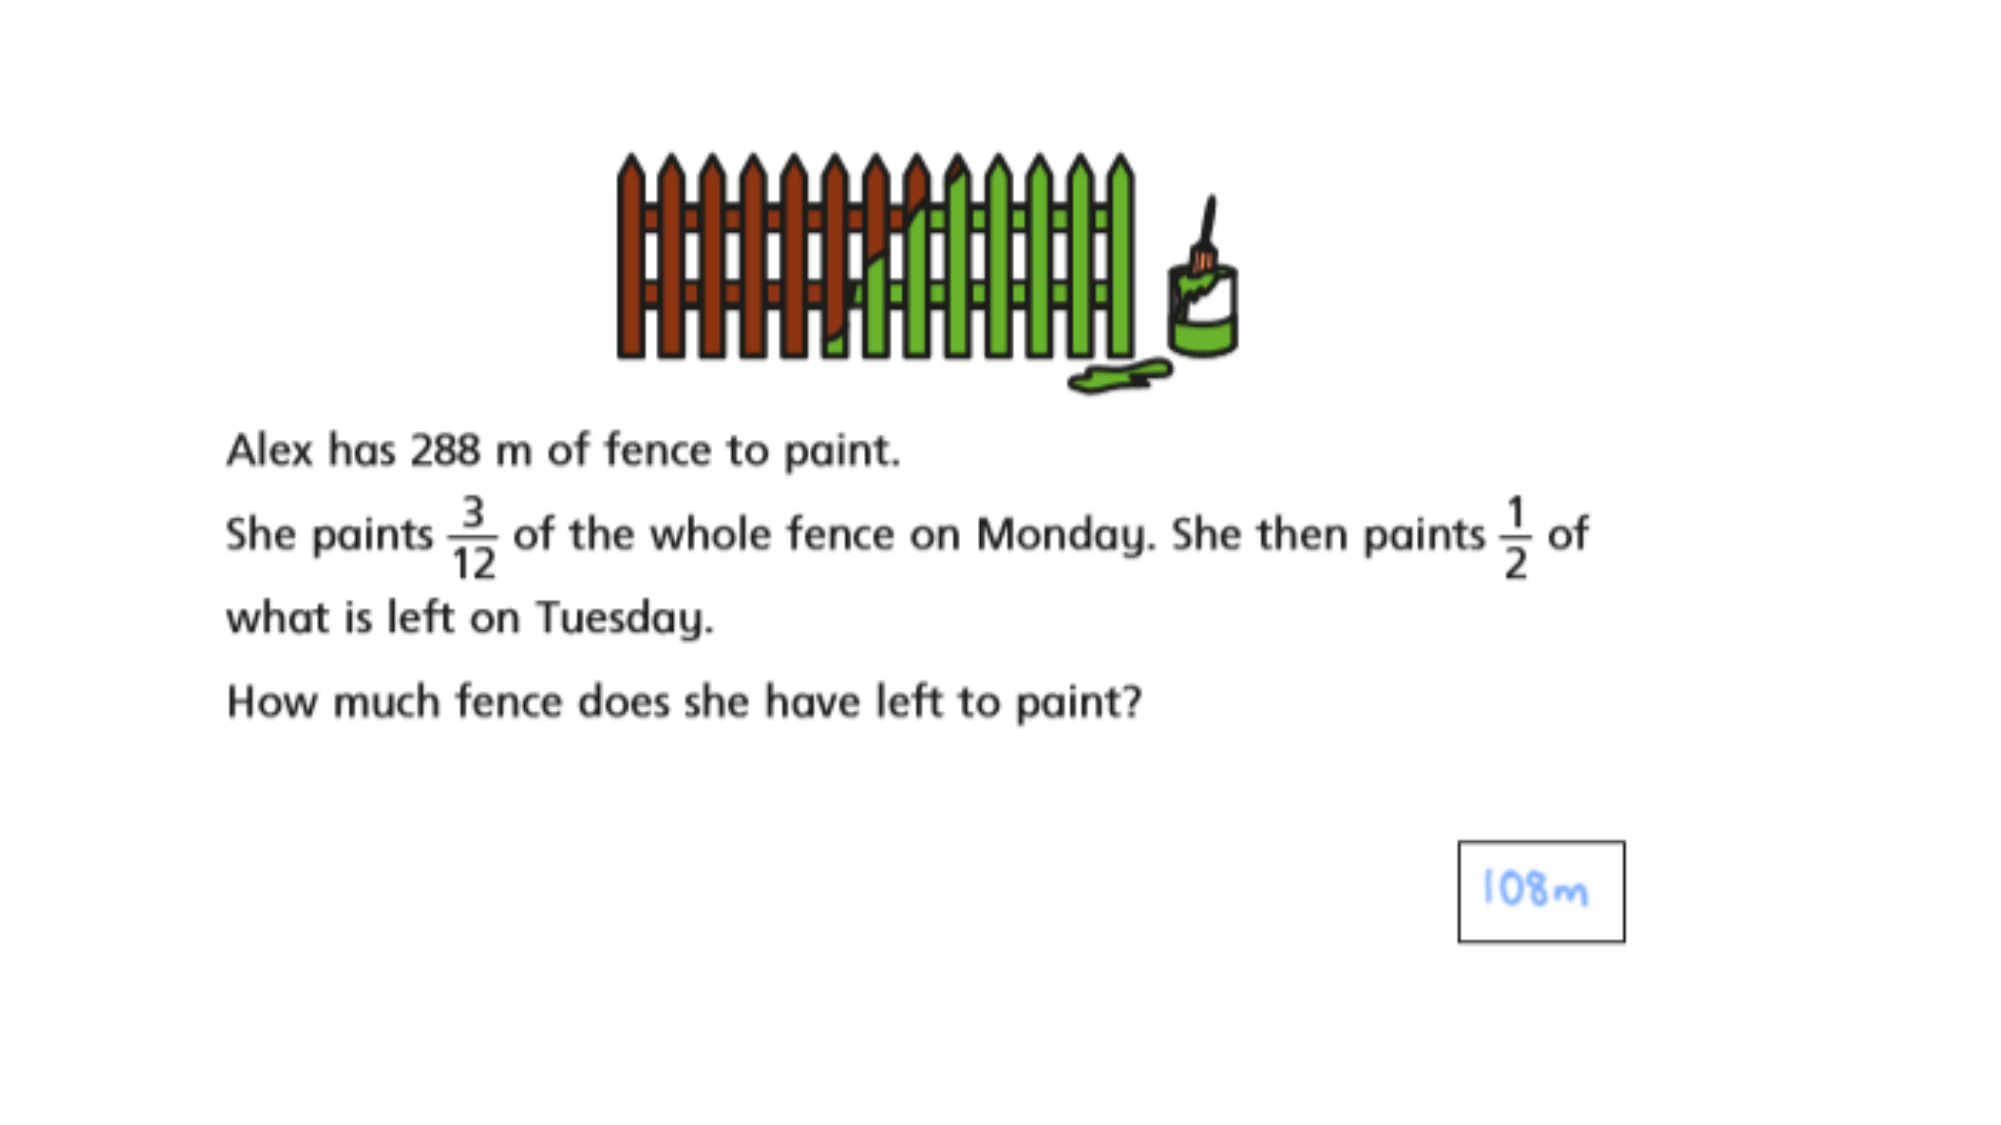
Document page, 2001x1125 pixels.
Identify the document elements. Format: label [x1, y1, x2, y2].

picture [202, 40, 1661, 995]
